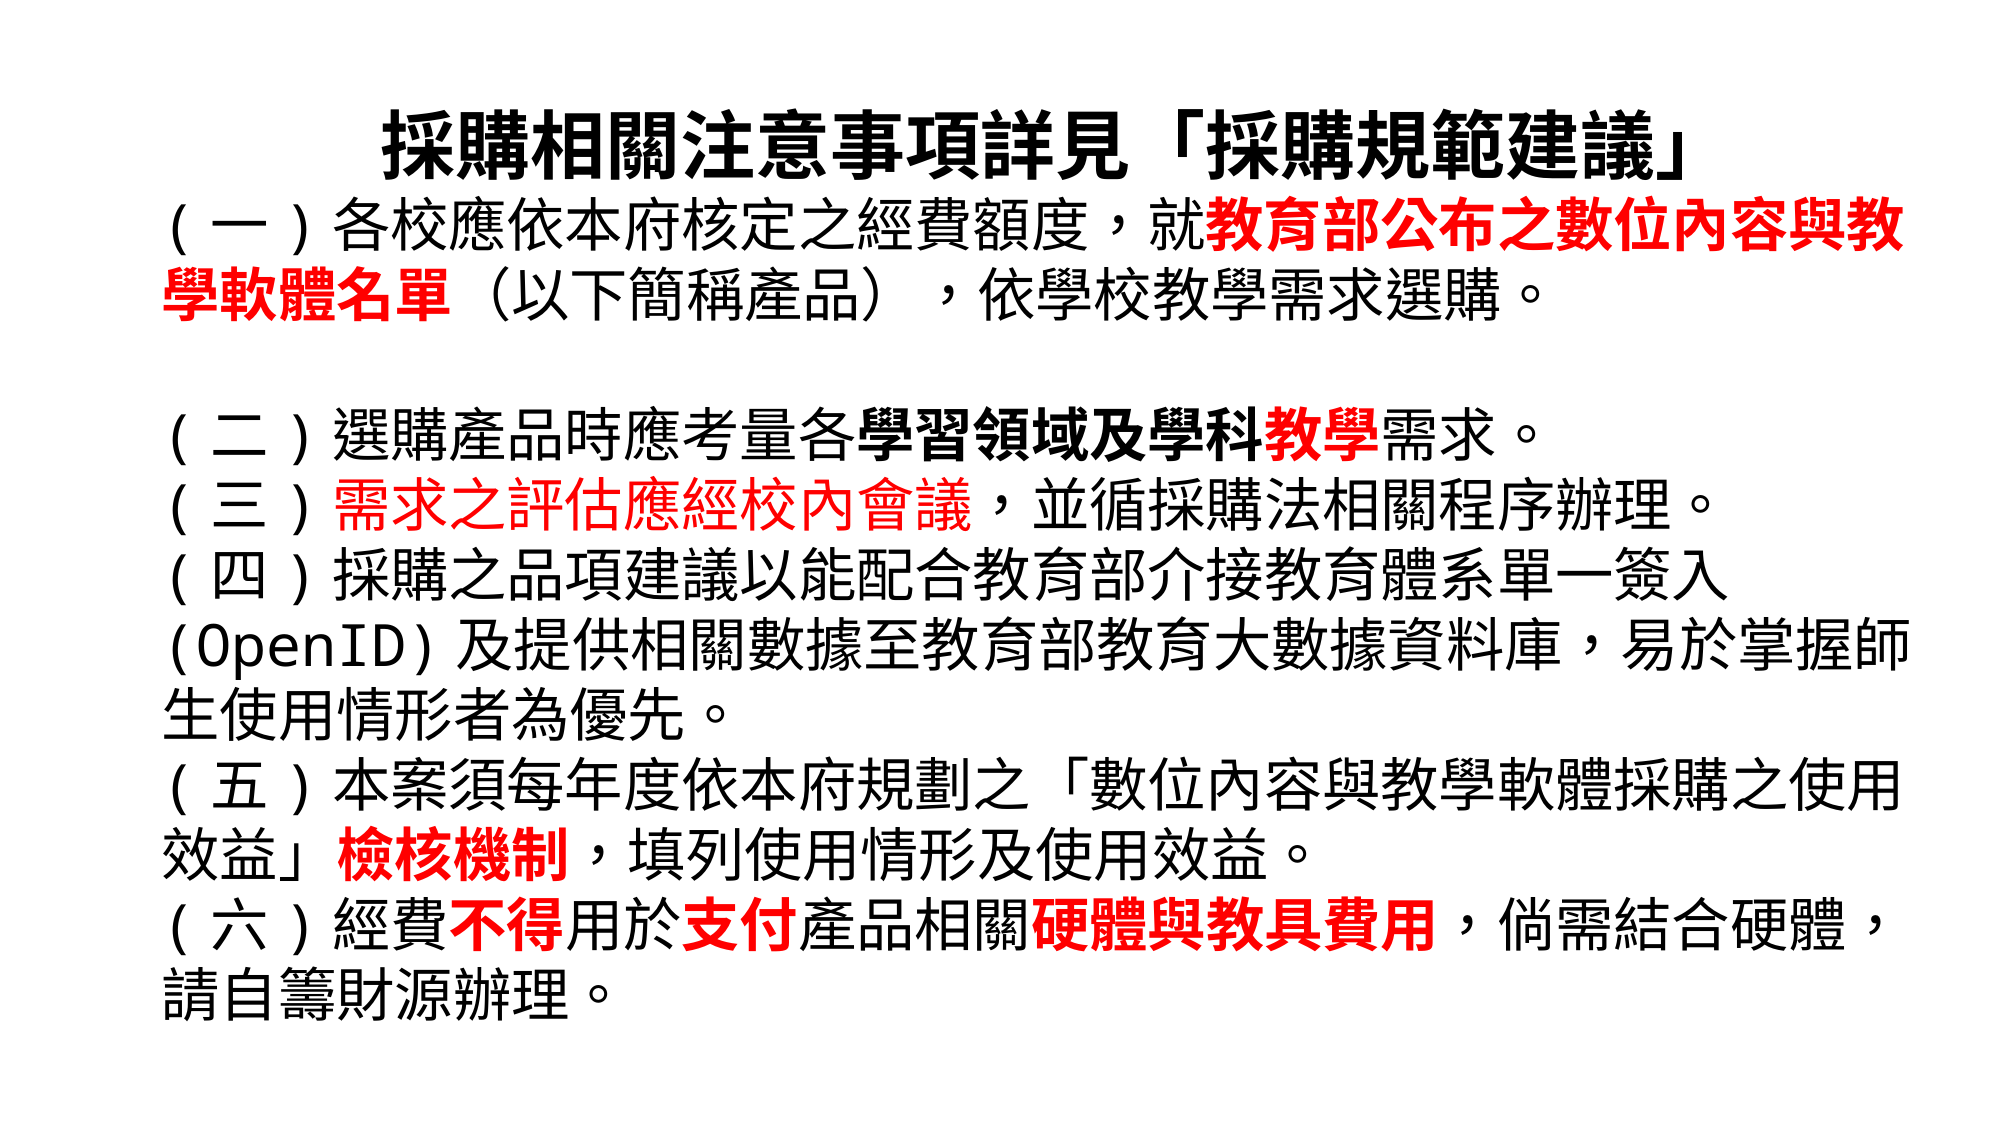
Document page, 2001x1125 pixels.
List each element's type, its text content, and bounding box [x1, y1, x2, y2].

text_box 採購相關注意事項詳見「採購規範建議」 (一)各校應依本府核定之經費額度，就教育部公布之數位內容與教學軟體名單（以下簡稱產品），依學校教學需求選購。 (二)選購產品時應考量各學習領域及學科教學需求。 (三)需求之評估應經校內會議，並循採購法相關程序辦理。 (四)採購之品項建議以能配合教育部介接教育體系單一簽入 (OpenID)及提供相關數據至教育部教育大數據資料庫，易於掌握師生使用情形者為優先。 (五)本案須每年度依本府規劃之「數位內容與教學軟體採購之使用效益」檢核機制，填列使用情形及使用效益。 (六)經費不得用於支付產品相關硬體與教具費用，倘需結合硬體，請自籌財源辦理。 [147, 90, 1963, 1036]
